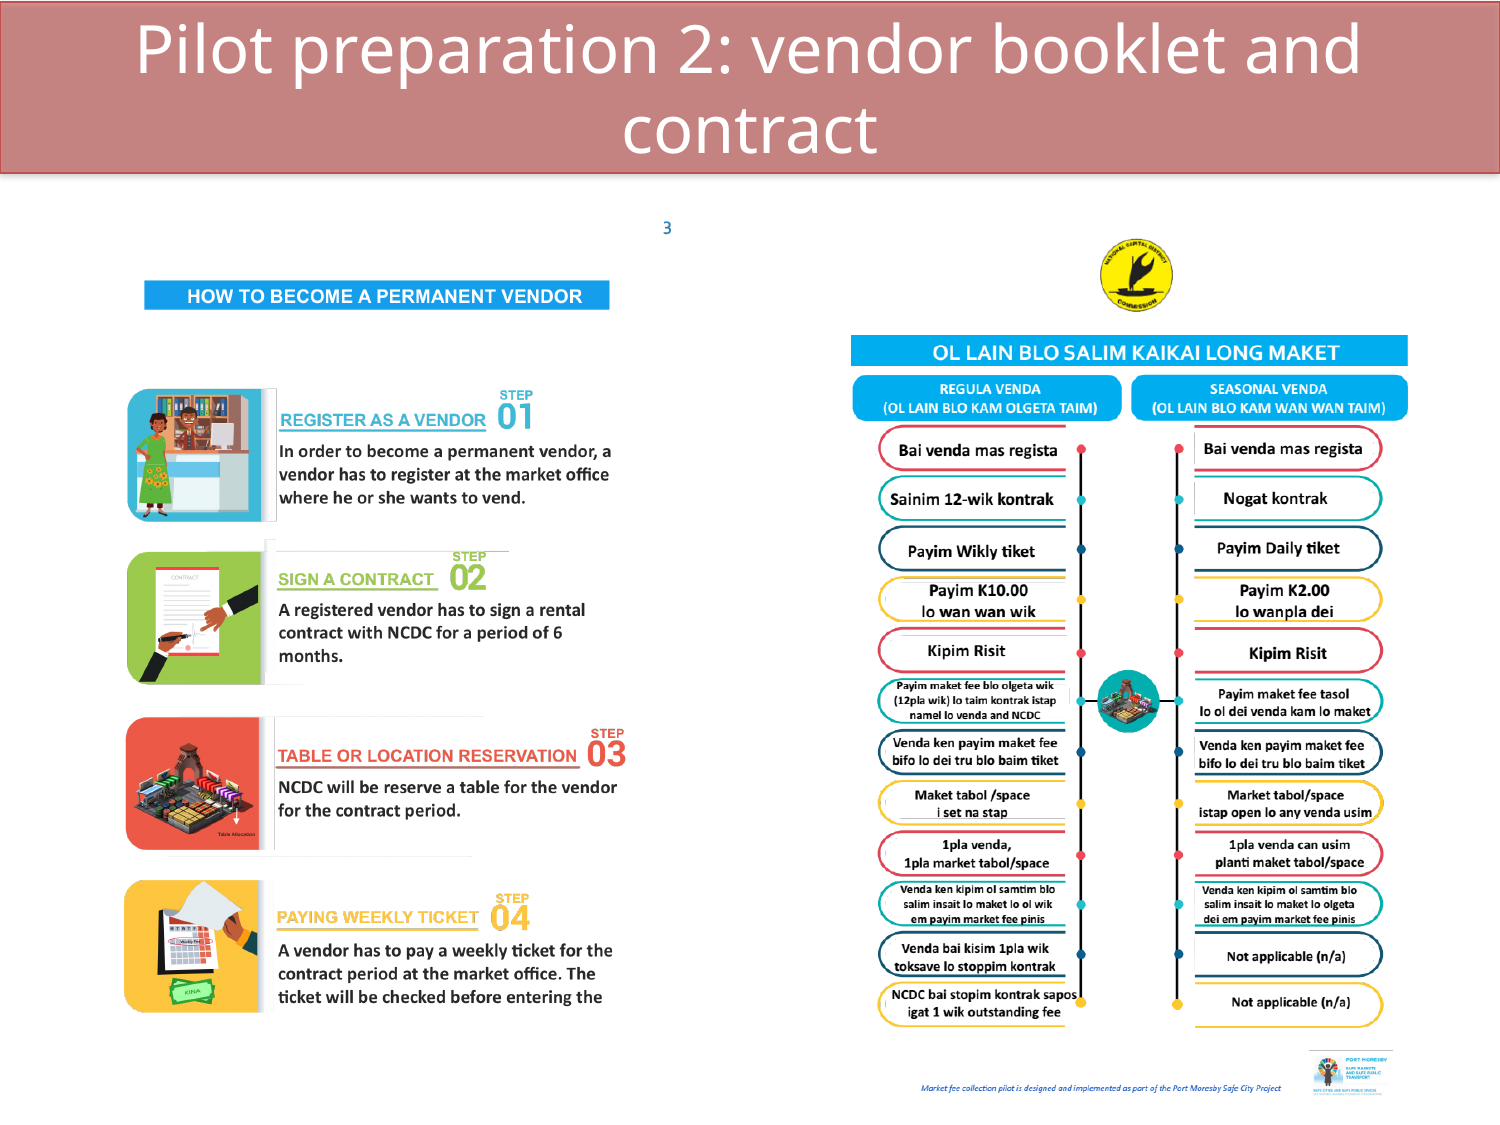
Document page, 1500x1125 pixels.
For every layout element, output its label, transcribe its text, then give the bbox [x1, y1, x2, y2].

picture [64, 186, 691, 1072]
text_box Pilot preparation 2: vendor booklet and contract [0, 0, 1500, 173]
picture [803, 207, 1460, 1125]
